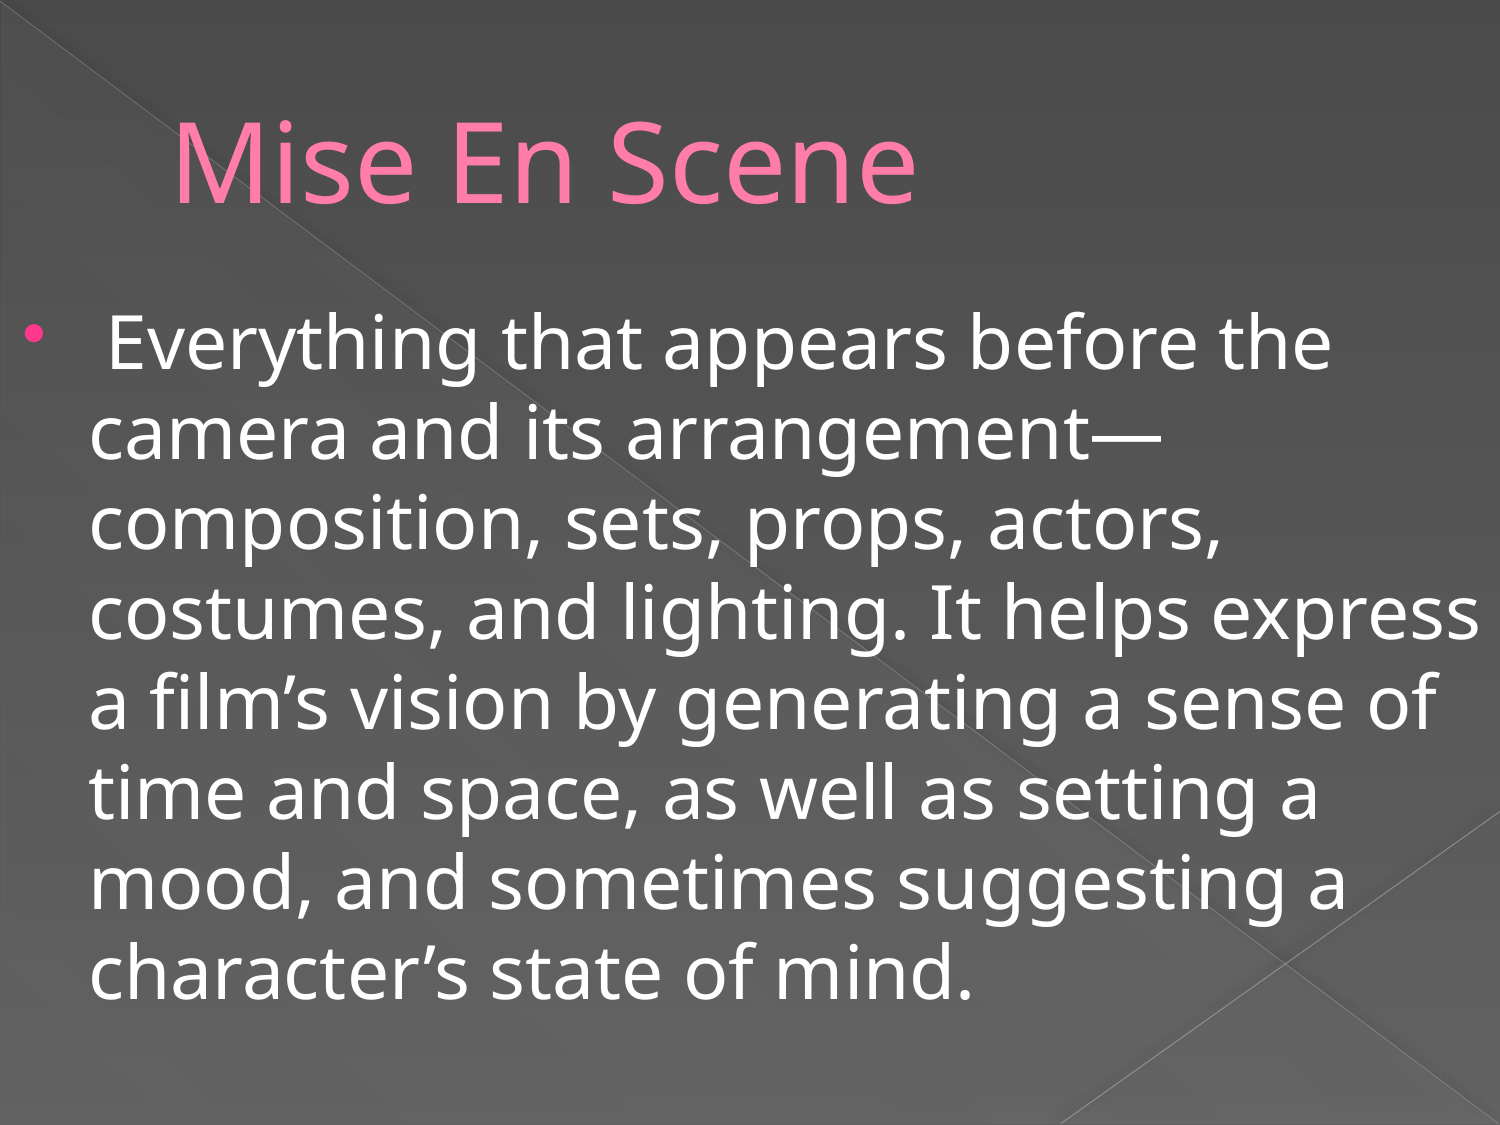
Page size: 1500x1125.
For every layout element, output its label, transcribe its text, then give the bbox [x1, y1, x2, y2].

title Mise En Scene [75, 43, 1425, 274]
list Everything that appears before the camera and its arrangement—composition, sets, props, actors, costumes, and lighting. It helps express a film’s vision by generating a sense of time and space, as well as setting a mood, and sometimes suggesting a character’s state of mind. [0, 287, 1500, 1125]
